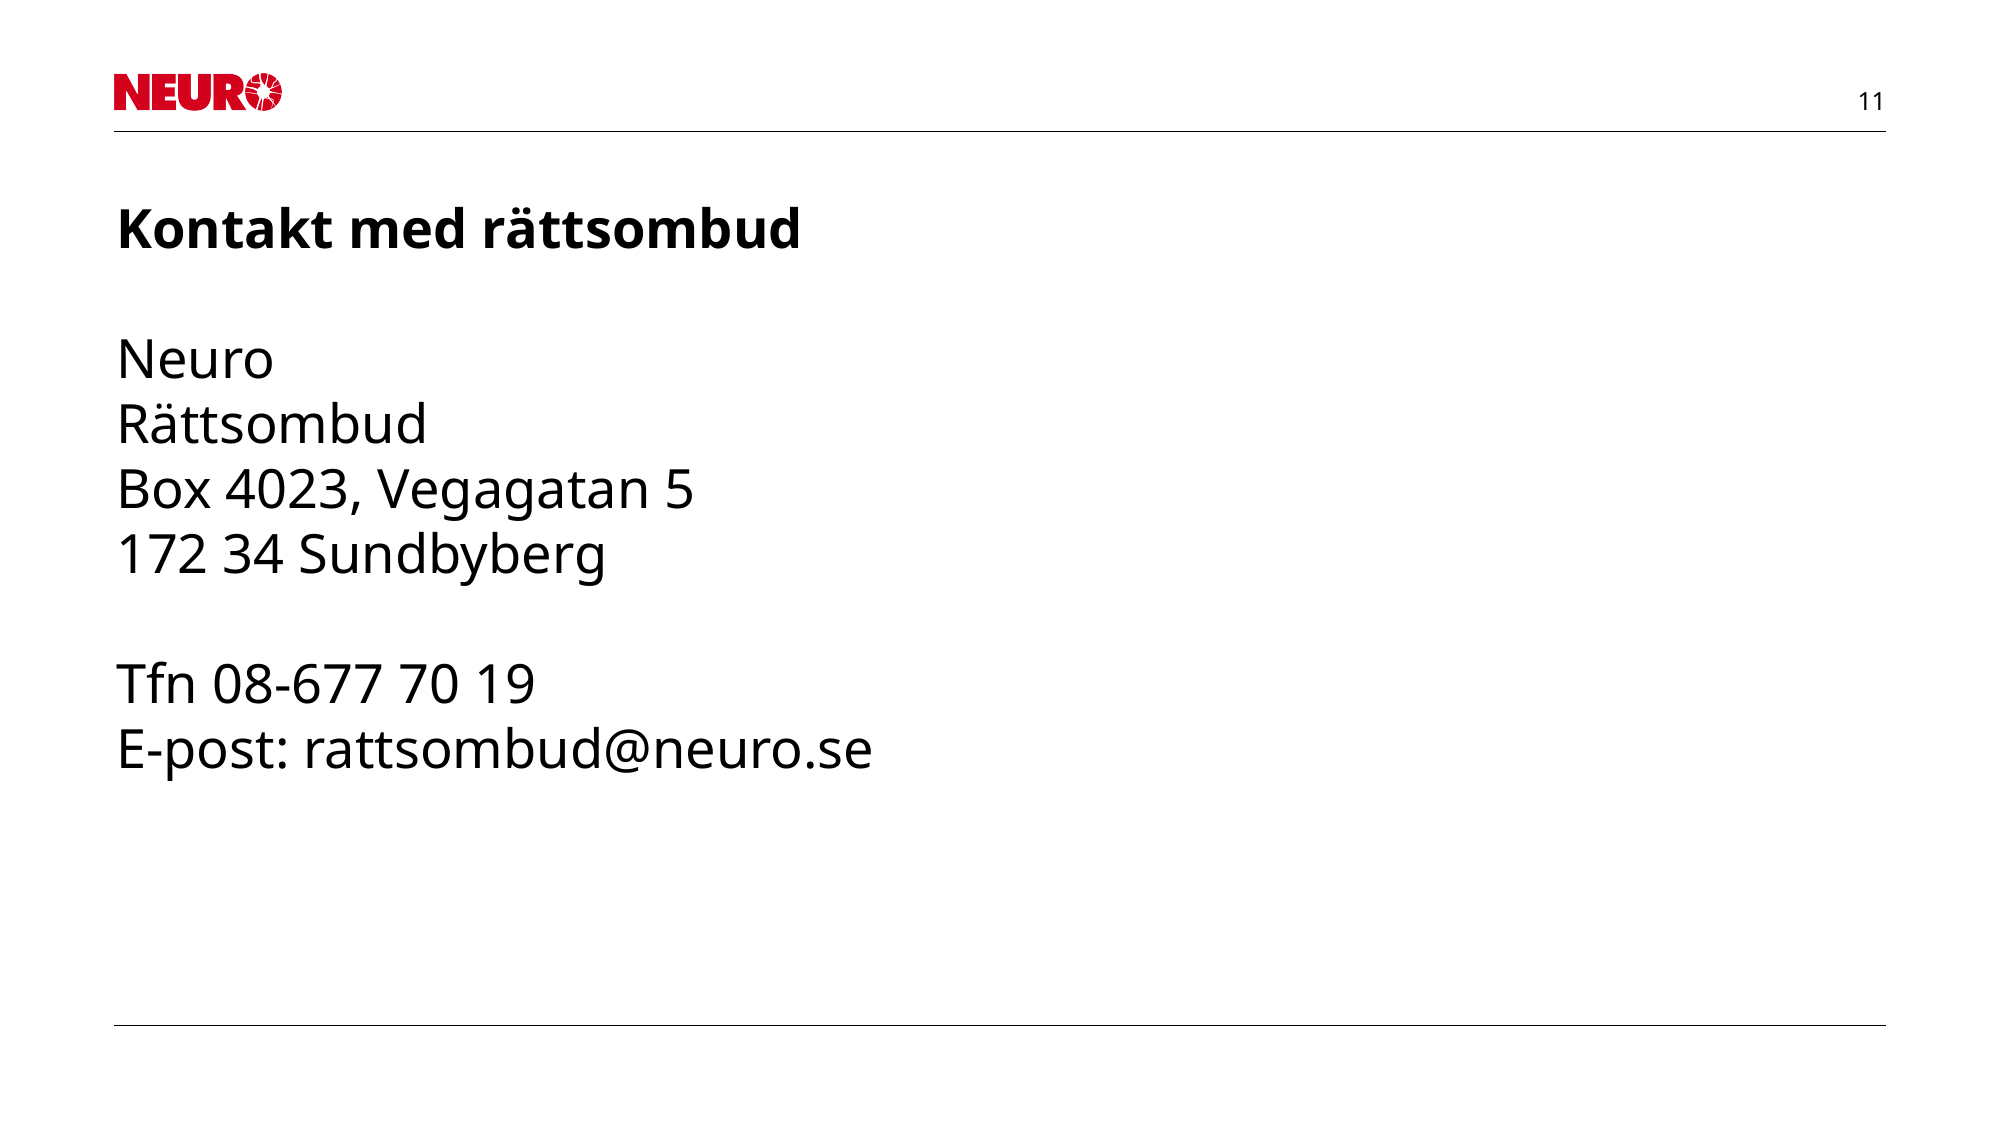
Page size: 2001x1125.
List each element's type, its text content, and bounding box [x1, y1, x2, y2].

picture [114, 73, 282, 111]
text_box Kontakt med rättsombud Neuro Rättsombud Box 4023, Vegagatan 5 172 34 Sundbyberg Tfn 08-677 70 19 E-post: rattsombud@neuro.se [101, 187, 1413, 787]
